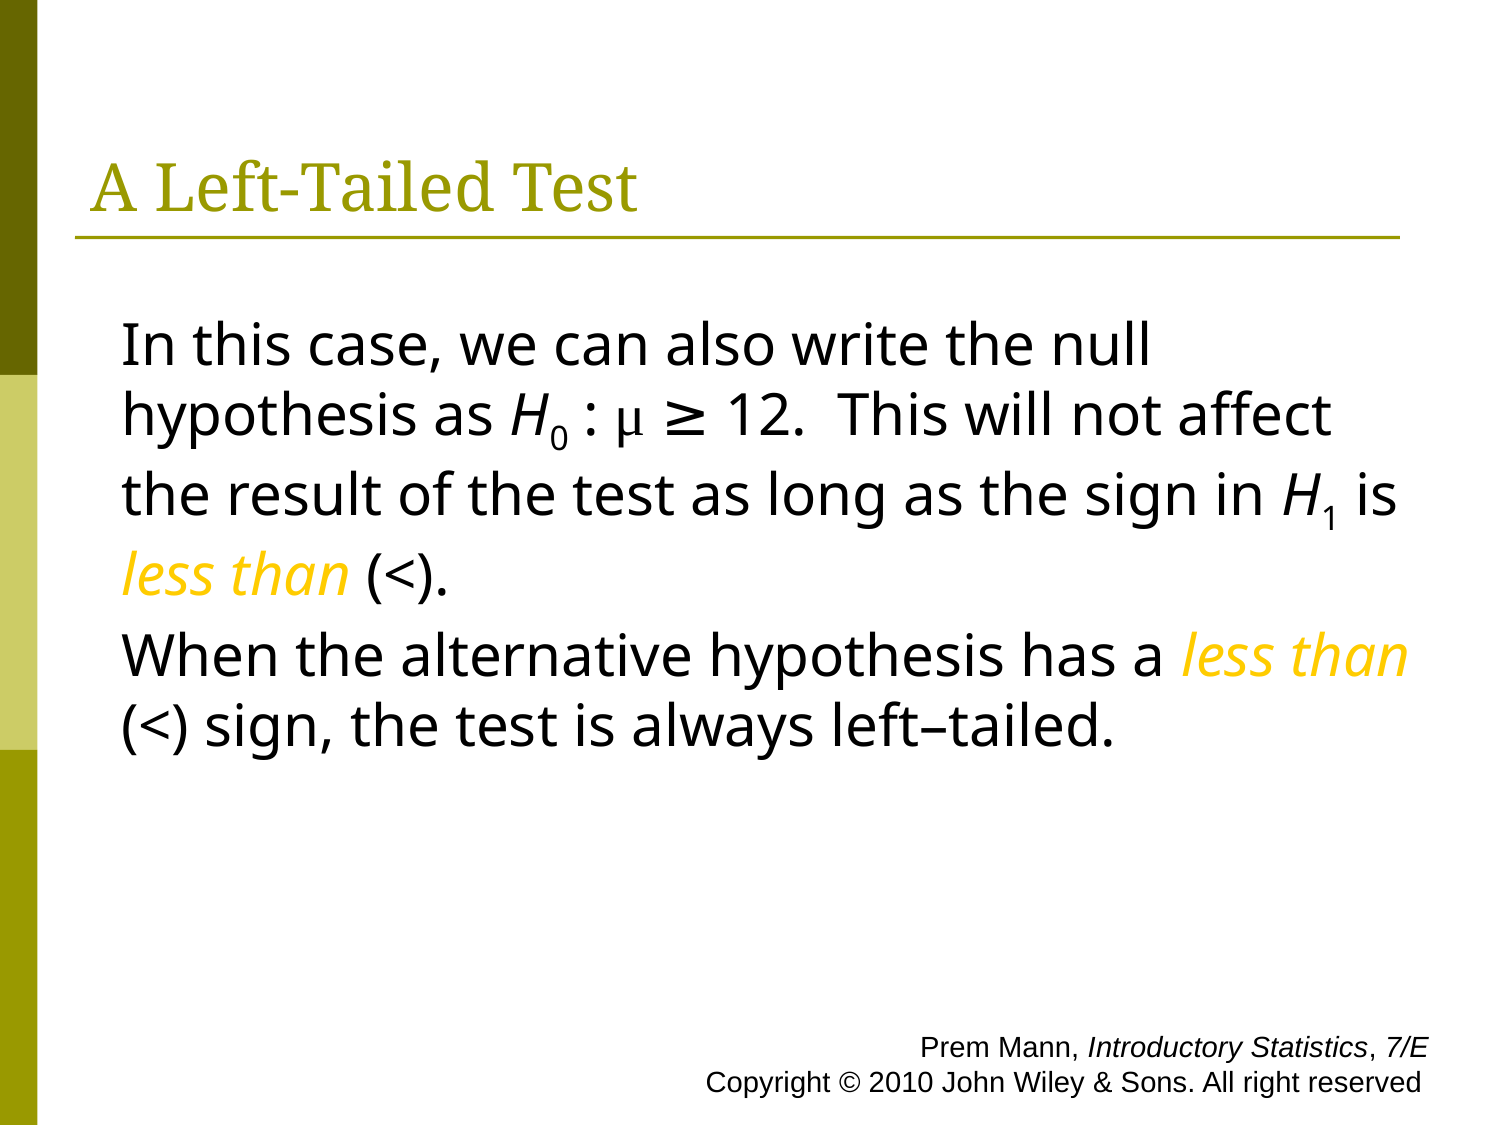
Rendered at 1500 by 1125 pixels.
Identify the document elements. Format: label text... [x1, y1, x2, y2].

title A Left-Tailed Test [75, 45, 1425, 233]
list In this case, we can also write the null hypothesis as H0 : μ ≥ 12. This will not affect the result of the test as long as the sign in H1 is less than (<). When the alternative hypothesis has a less than (<) sign, the test is always left–tailed. [50, 299, 1443, 975]
text_box Prem Mann, Introductory Statistics, 7/E Copyright © 2010 John Wiley & Sons. All right reserved [690, 1021, 1447, 1106]
